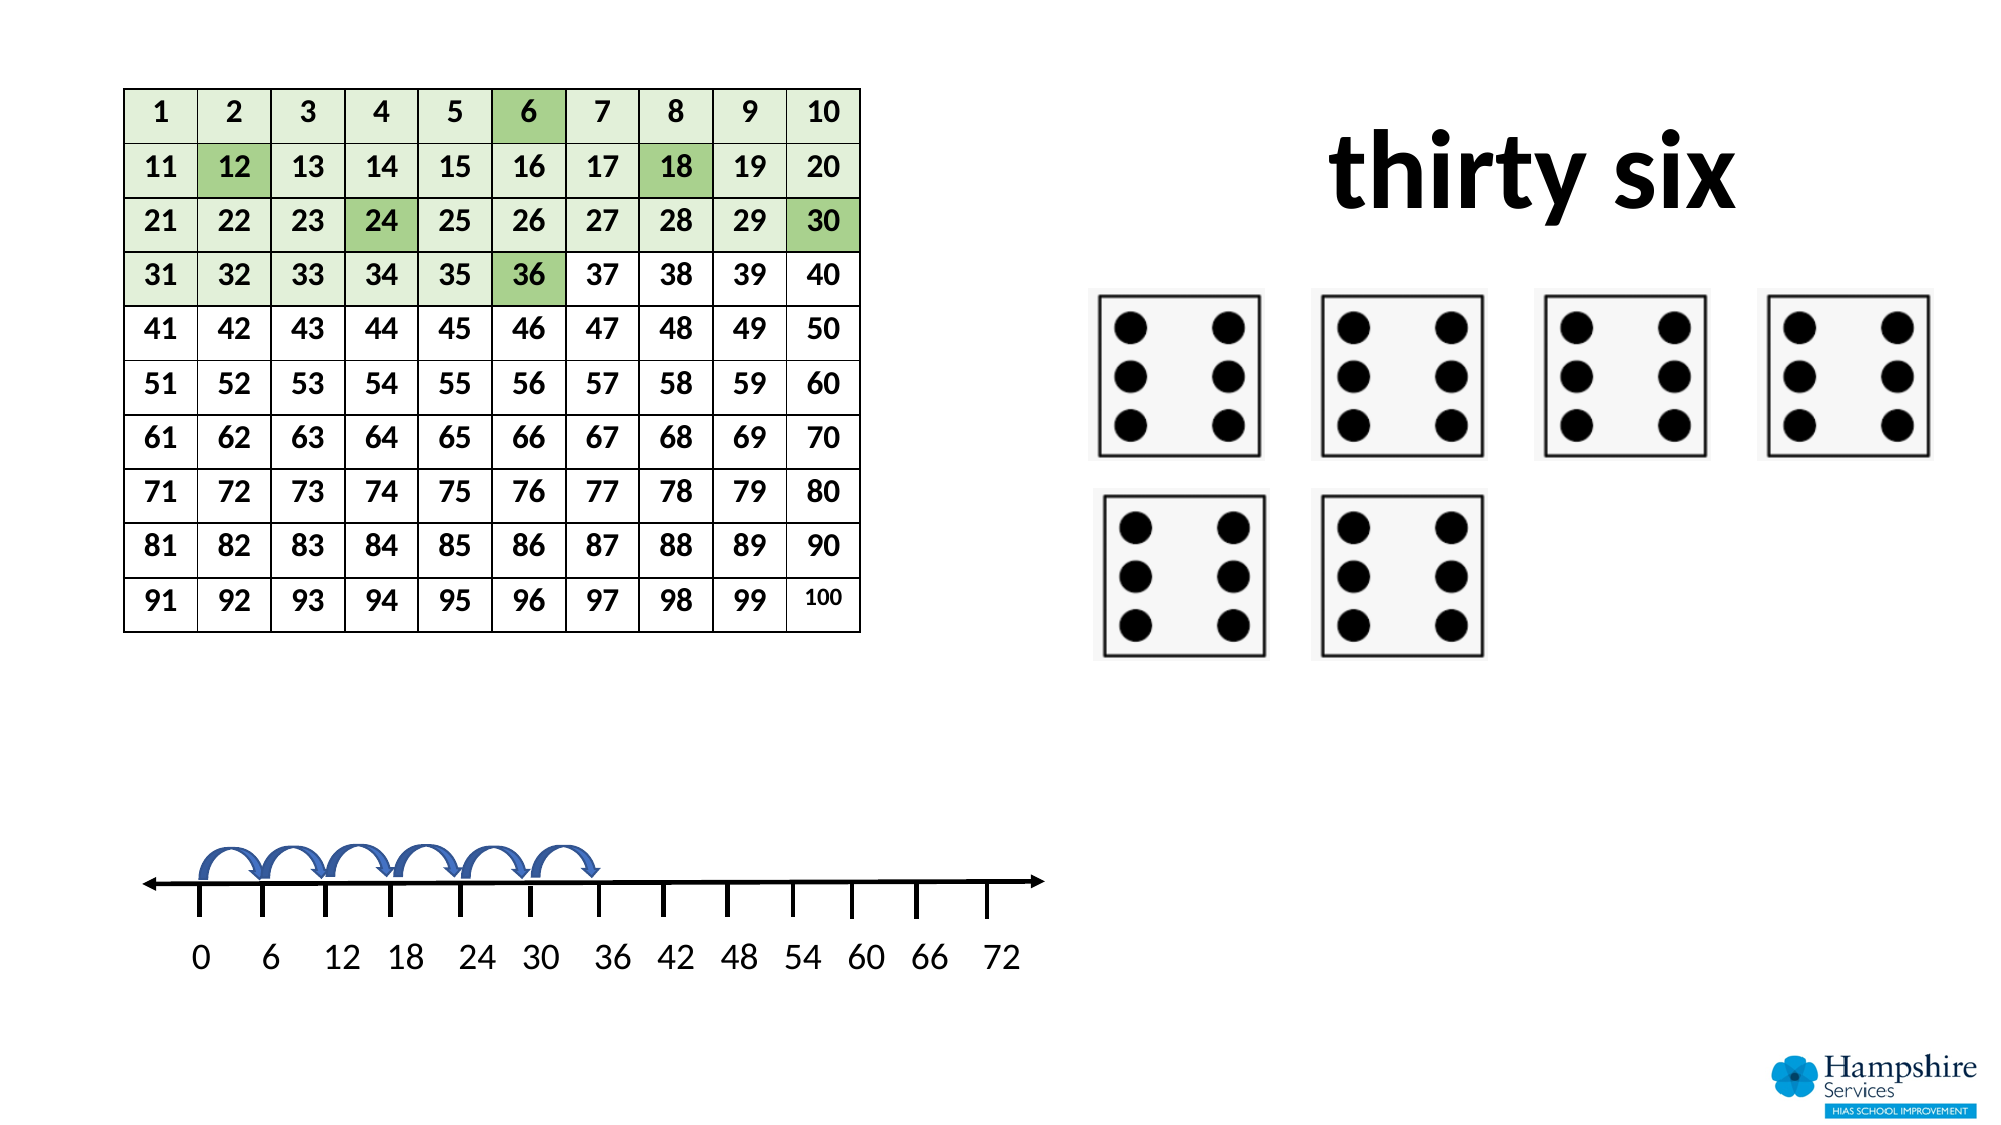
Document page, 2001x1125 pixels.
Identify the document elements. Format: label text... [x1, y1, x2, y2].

table_cell 74 [346, 470, 417, 522]
table_cell 96 [493, 579, 565, 631]
text_box [260, 845, 326, 880]
picture [1311, 488, 1488, 661]
table_cell 53 [272, 361, 344, 414]
text_box [530, 844, 601, 879]
table_cell 77 [567, 470, 638, 522]
table_cell 69 [714, 416, 786, 468]
table_cell 37 [567, 253, 638, 305]
table_header 3 [272, 90, 344, 143]
table_header 2 [198, 90, 270, 143]
text_box thirty six [1313, 89, 1753, 239]
table_cell 28 [640, 199, 712, 251]
picture [1093, 488, 1270, 661]
table_cell 63 [272, 416, 344, 468]
table_cell 66 [493, 416, 565, 468]
table_cell 40 [787, 253, 859, 305]
table_cell 82 [198, 524, 270, 577]
table_header 9 [714, 90, 786, 143]
table_header 5 [419, 90, 491, 143]
table_cell 98 [640, 579, 712, 631]
table_cell 47 [567, 307, 638, 360]
table_cell 33 [272, 253, 344, 305]
table_cell 75 [419, 470, 491, 522]
table_cell 79 [714, 470, 786, 522]
table_cell 61 [125, 416, 197, 468]
table_cell 73 [272, 470, 344, 522]
table_cell 19 [714, 144, 786, 197]
table_cell 23 [272, 199, 344, 251]
table_cell 65 [419, 416, 491, 468]
table_cell 12 [198, 144, 270, 197]
table_cell 76 [493, 470, 565, 522]
table_cell 35 [419, 253, 491, 305]
table_cell 14 [346, 144, 417, 197]
table_cell 41 [125, 307, 197, 360]
table_cell 86 [493, 524, 565, 577]
table_cell 90 [787, 524, 859, 577]
table_cell 38 [640, 253, 712, 305]
table_cell 13 [272, 144, 344, 197]
table_cell 25 [419, 199, 491, 251]
table_cell 84 [346, 524, 417, 577]
table_cell 16 [493, 144, 565, 197]
table_cell 54 [346, 361, 417, 414]
table_cell 36 [493, 253, 565, 305]
table_cell 83 [272, 524, 344, 577]
table_cell 100 [787, 579, 859, 631]
table_cell 32 [198, 253, 270, 305]
table_cell 34 [346, 253, 417, 305]
table_cell 21 [125, 199, 197, 251]
table_cell 95 [419, 579, 491, 631]
table_cell 67 [567, 416, 638, 468]
table_cell 48 [640, 307, 712, 360]
table_header 10 [787, 90, 859, 143]
table_cell 17 [567, 144, 638, 197]
table_cell 15 [419, 144, 491, 197]
table_cell 46 [493, 307, 565, 360]
table_cell 93 [272, 579, 344, 631]
text_box [325, 843, 394, 878]
table_cell 97 [567, 579, 638, 631]
table_cell 89 [714, 524, 786, 577]
table_cell 27 [567, 199, 638, 251]
table_cell 68 [640, 416, 712, 468]
table_cell 88 [640, 524, 712, 577]
table_cell 92 [198, 579, 270, 631]
table_header 8 [640, 90, 712, 143]
table_cell 29 [714, 199, 786, 251]
table_cell 44 [346, 307, 417, 360]
table_header 6 [493, 90, 565, 143]
picture [1757, 288, 1934, 461]
table_cell 94 [346, 579, 417, 631]
table_cell 49 [714, 307, 786, 360]
table_cell 31 [125, 253, 197, 305]
table_header 7 [567, 90, 638, 143]
table_cell 42 [198, 307, 270, 360]
table_cell 91 [125, 579, 197, 631]
table_cell 45 [419, 307, 491, 360]
table_cell 64 [346, 416, 417, 468]
table_cell 51 [125, 361, 197, 414]
table_cell 72 [198, 470, 270, 522]
table_cell 81 [125, 524, 197, 577]
picture [1761, 1037, 1991, 1125]
table_cell 87 [567, 524, 638, 577]
table_cell 39 [714, 253, 786, 305]
table_cell 22 [198, 199, 270, 251]
table_cell 62 [198, 416, 270, 468]
table_cell 57 [567, 361, 638, 414]
table_cell 56 [493, 361, 565, 414]
table_cell 70 [787, 416, 859, 468]
table_header 1 [125, 90, 197, 143]
picture [1534, 288, 1711, 461]
table_cell 59 [714, 361, 786, 414]
table_cell 80 [787, 470, 859, 522]
table_cell 85 [419, 524, 491, 577]
table_cell 43 [272, 307, 344, 360]
table_cell 60 [787, 361, 859, 414]
text_box [393, 844, 462, 878]
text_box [142, 881, 1045, 986]
table_cell 26 [493, 199, 565, 251]
table_cell 30 [787, 199, 859, 251]
table_cell 99 [714, 579, 786, 631]
table_cell 11 [125, 144, 197, 197]
picture [1311, 288, 1488, 461]
text_box [198, 846, 262, 881]
table_cell 52 [198, 361, 270, 414]
table_cell 24 [346, 199, 417, 251]
table_cell 55 [419, 361, 491, 414]
table_cell 58 [640, 361, 712, 414]
table_cell 20 [787, 144, 859, 197]
table_header 4 [346, 90, 417, 143]
picture [1088, 288, 1265, 461]
table_cell 78 [640, 470, 712, 522]
table_cell 18 [640, 144, 712, 197]
table_cell 71 [125, 470, 197, 522]
table_cell 50 [787, 307, 859, 360]
text_box [460, 845, 531, 880]
